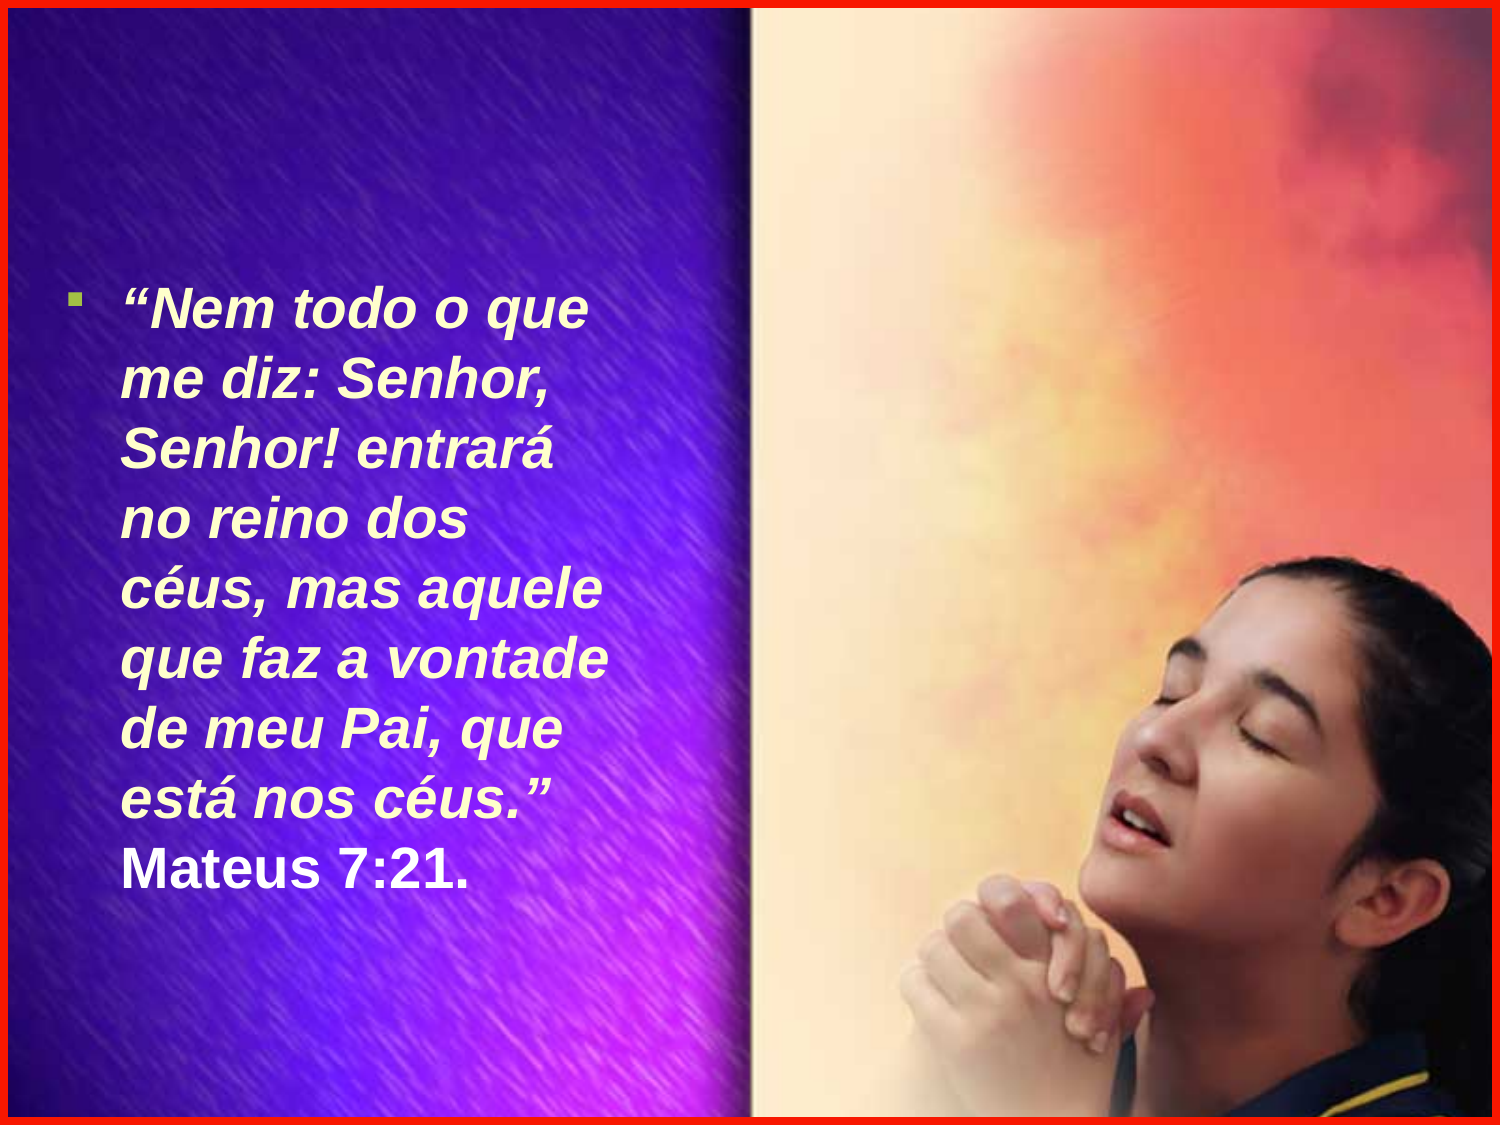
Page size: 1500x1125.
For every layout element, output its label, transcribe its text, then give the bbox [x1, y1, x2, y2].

list “Nem todo o que me diz: Senhor, Senhor! entrará no reino dos céus, mas aquele que faz a vontade de meu Pai, que está nos céus.” Mateus 7:21. [49, 262, 638, 1001]
picture [8, 8, 1492, 1117]
